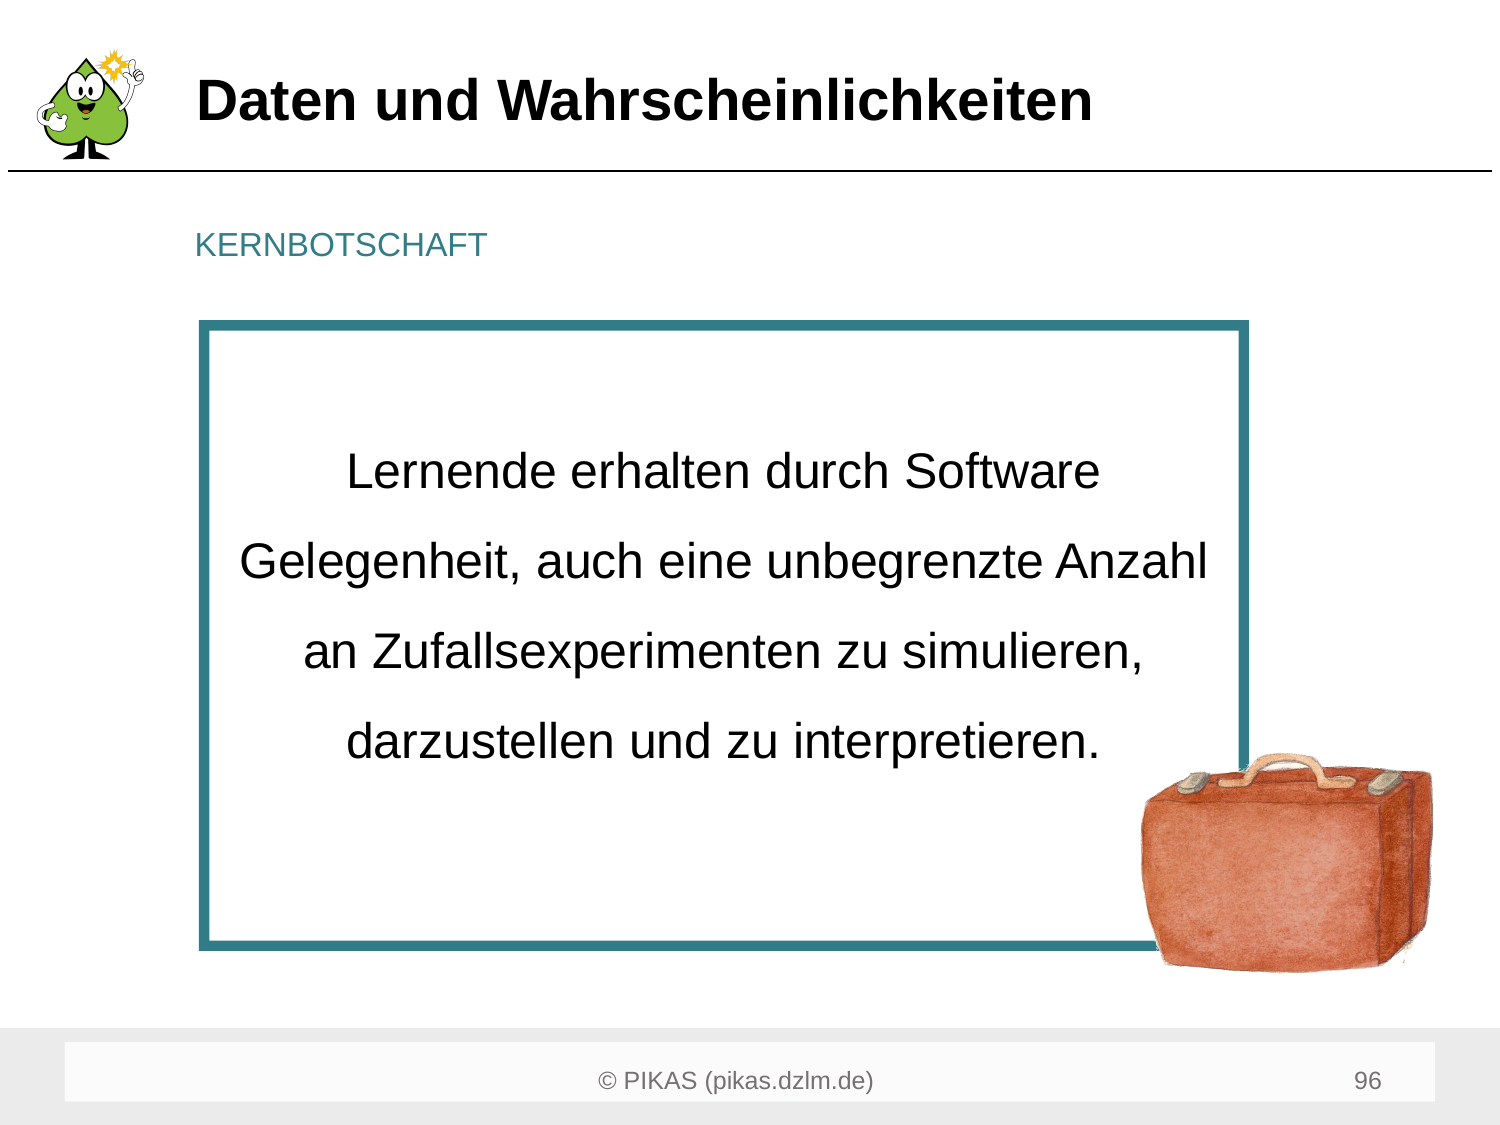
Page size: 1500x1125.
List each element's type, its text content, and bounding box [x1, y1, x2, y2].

text_box Lernende erhalten durch Software Gelegenheit, auch eine unbegrenzte Anzahl an Zufallsexperimenten zu simulieren, darzustellen und zu interpretieren. [203, 324, 1245, 947]
picture [1140, 752, 1434, 998]
picture [19, 42, 161, 163]
title Daten und Wahrscheinlichkeiten [179, 62, 1434, 162]
slide_number 96 [1059, 1042, 1397, 1102]
list KERNBOTSCHAFT [179, 195, 1330, 269]
